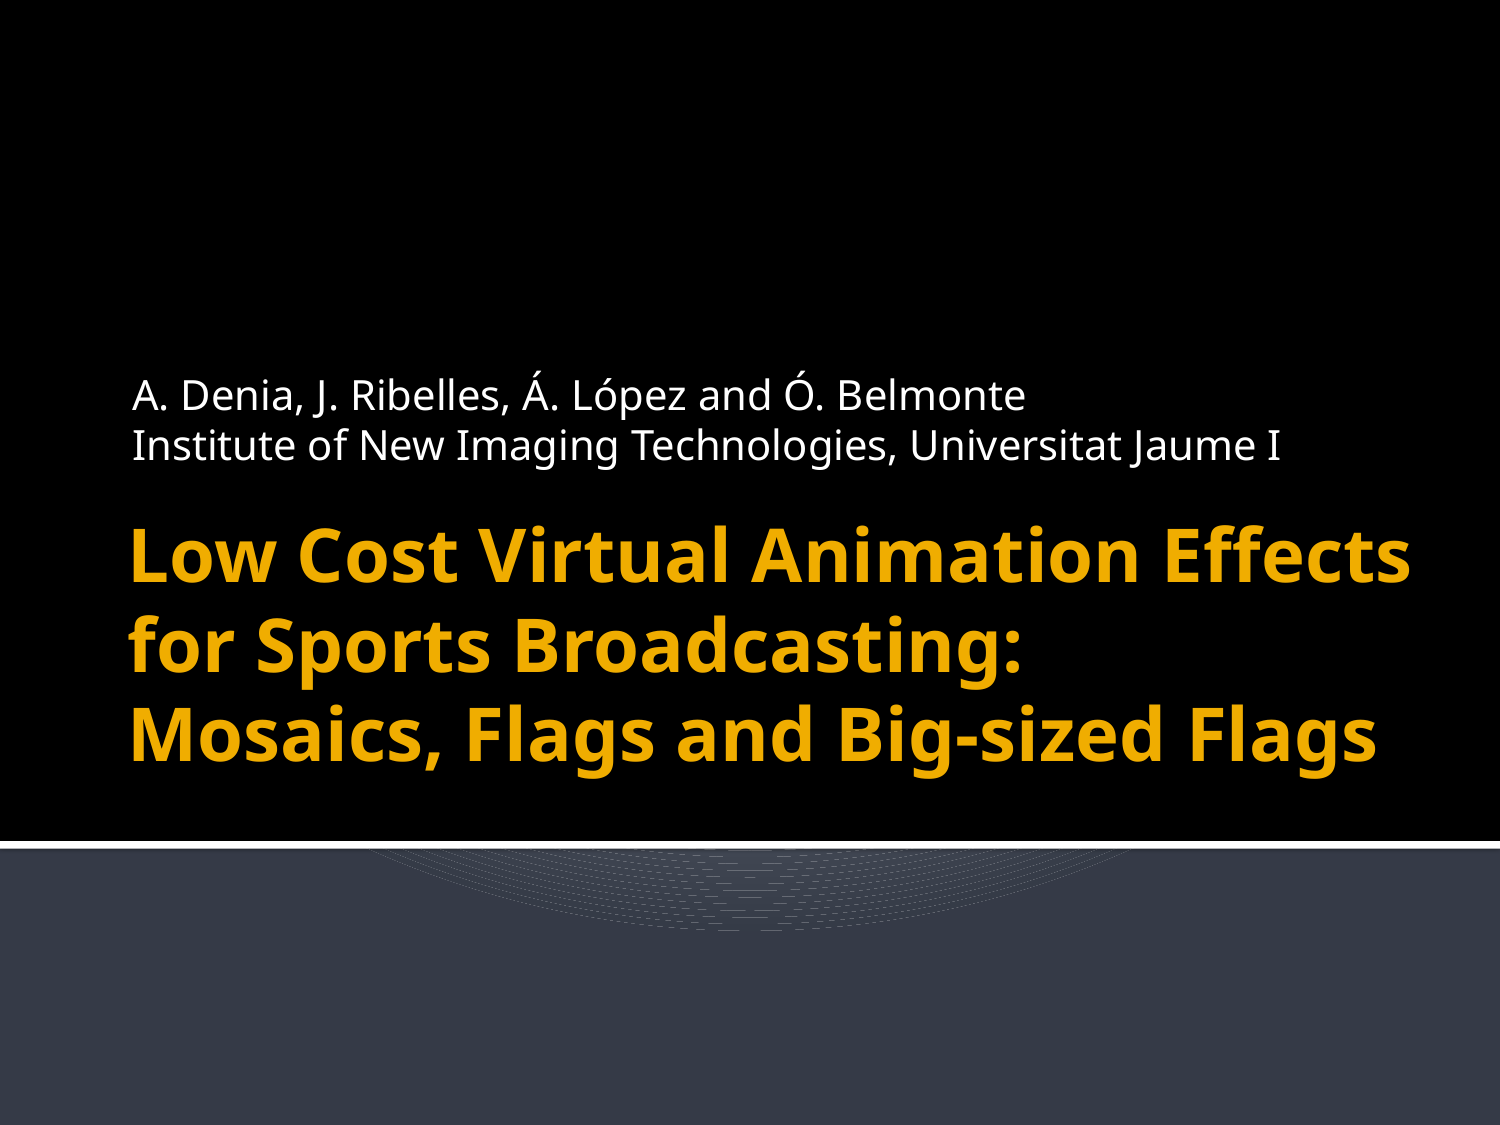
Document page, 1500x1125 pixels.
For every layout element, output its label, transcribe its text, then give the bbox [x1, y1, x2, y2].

title Low Cost Virtual Animation Effects for Sports Broadcasting: Mosaics, Flags and Big-sized Flags [112, 508, 1438, 783]
subtitle A. Denia, J. Ribelles, Á. López and Ó. Belmonte Institute of New Imaging Technologies, Universitat Jaume I [112, 257, 1438, 469]
